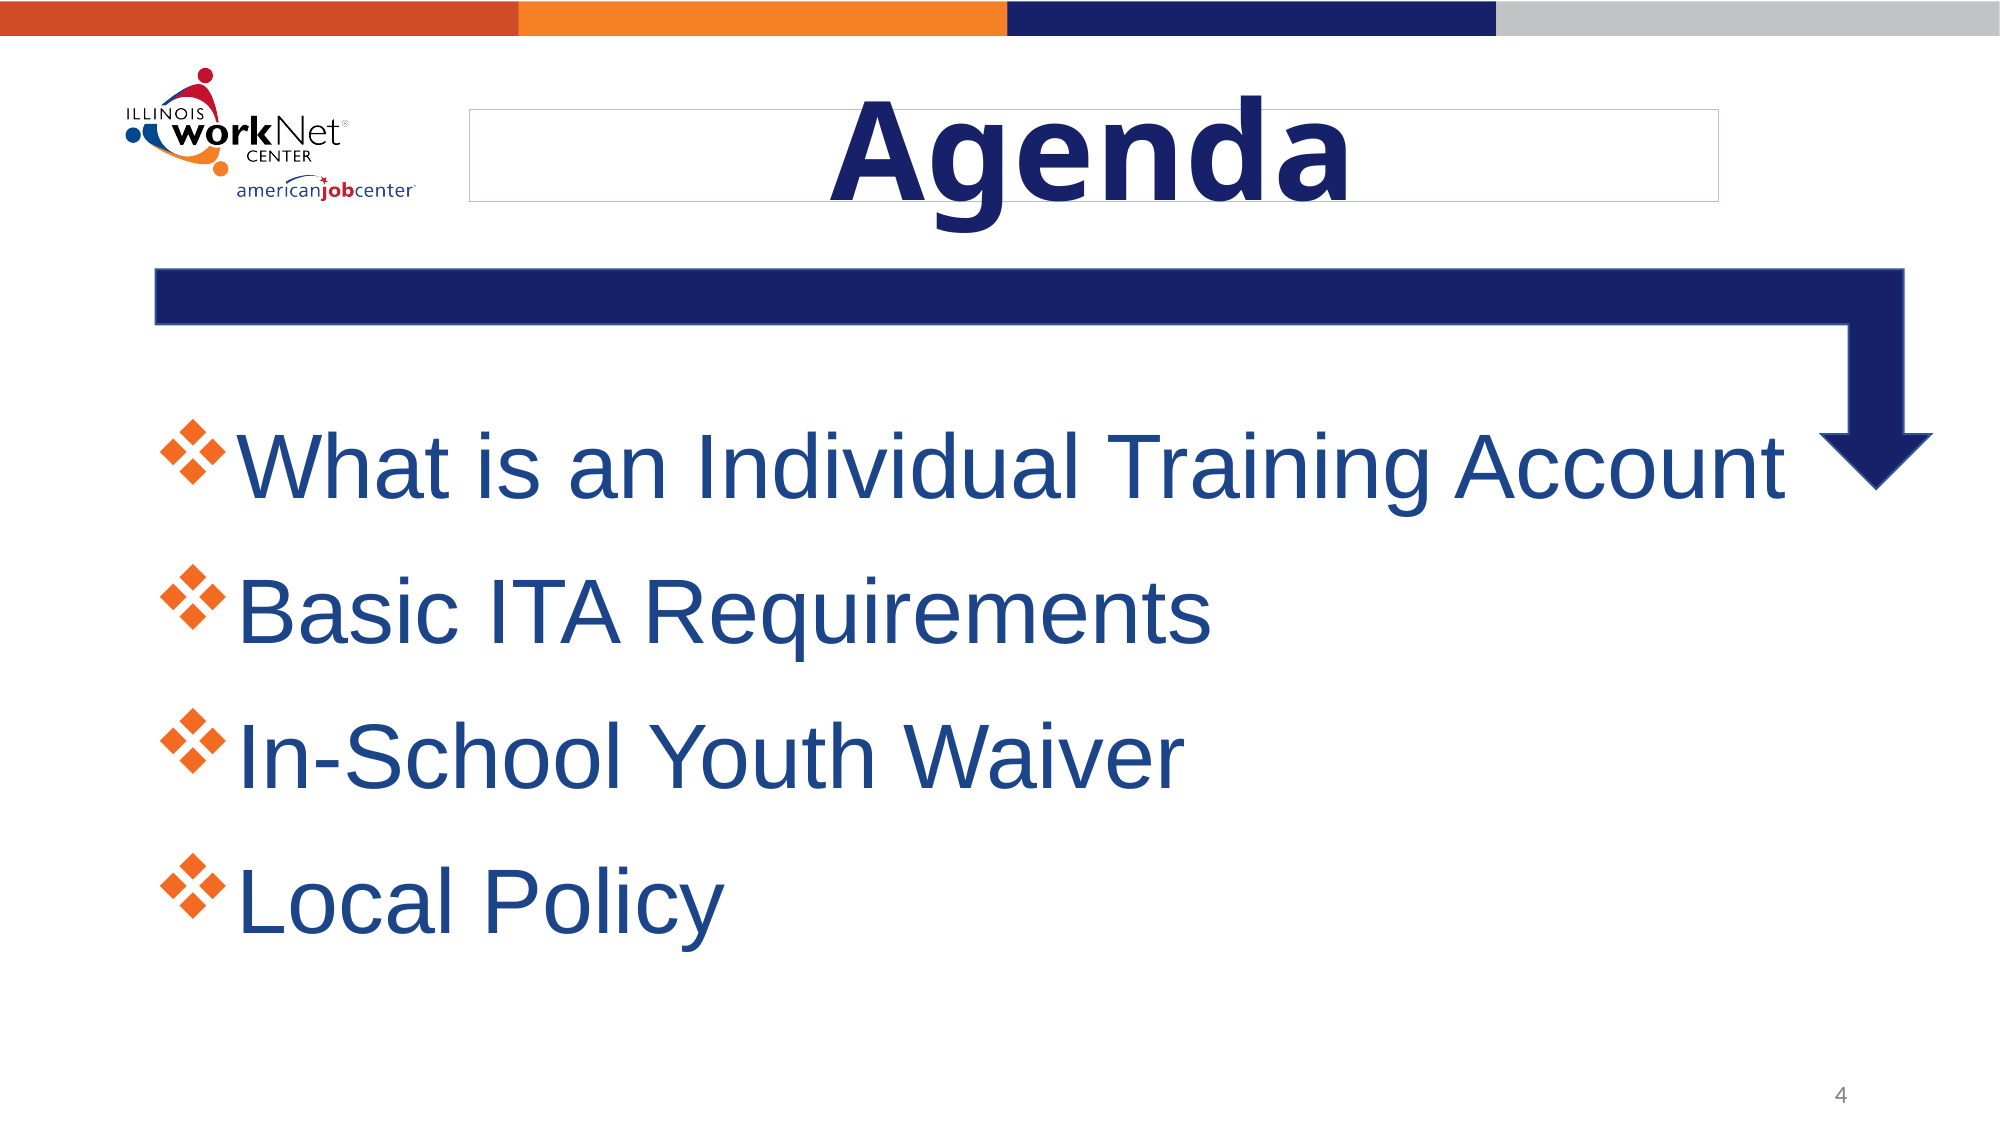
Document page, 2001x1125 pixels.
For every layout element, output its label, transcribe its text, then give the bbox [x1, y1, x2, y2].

text_box [154, 268, 1934, 491]
list What is an Individual Training Account Basic ITA Requirements In-School Youth Waiver Local Policy [137, 411, 1863, 969]
slide_number 4 [1412, 1063, 1863, 1124]
title Agenda [469, 109, 1719, 202]
picture [0, 0, 2000, 1125]
